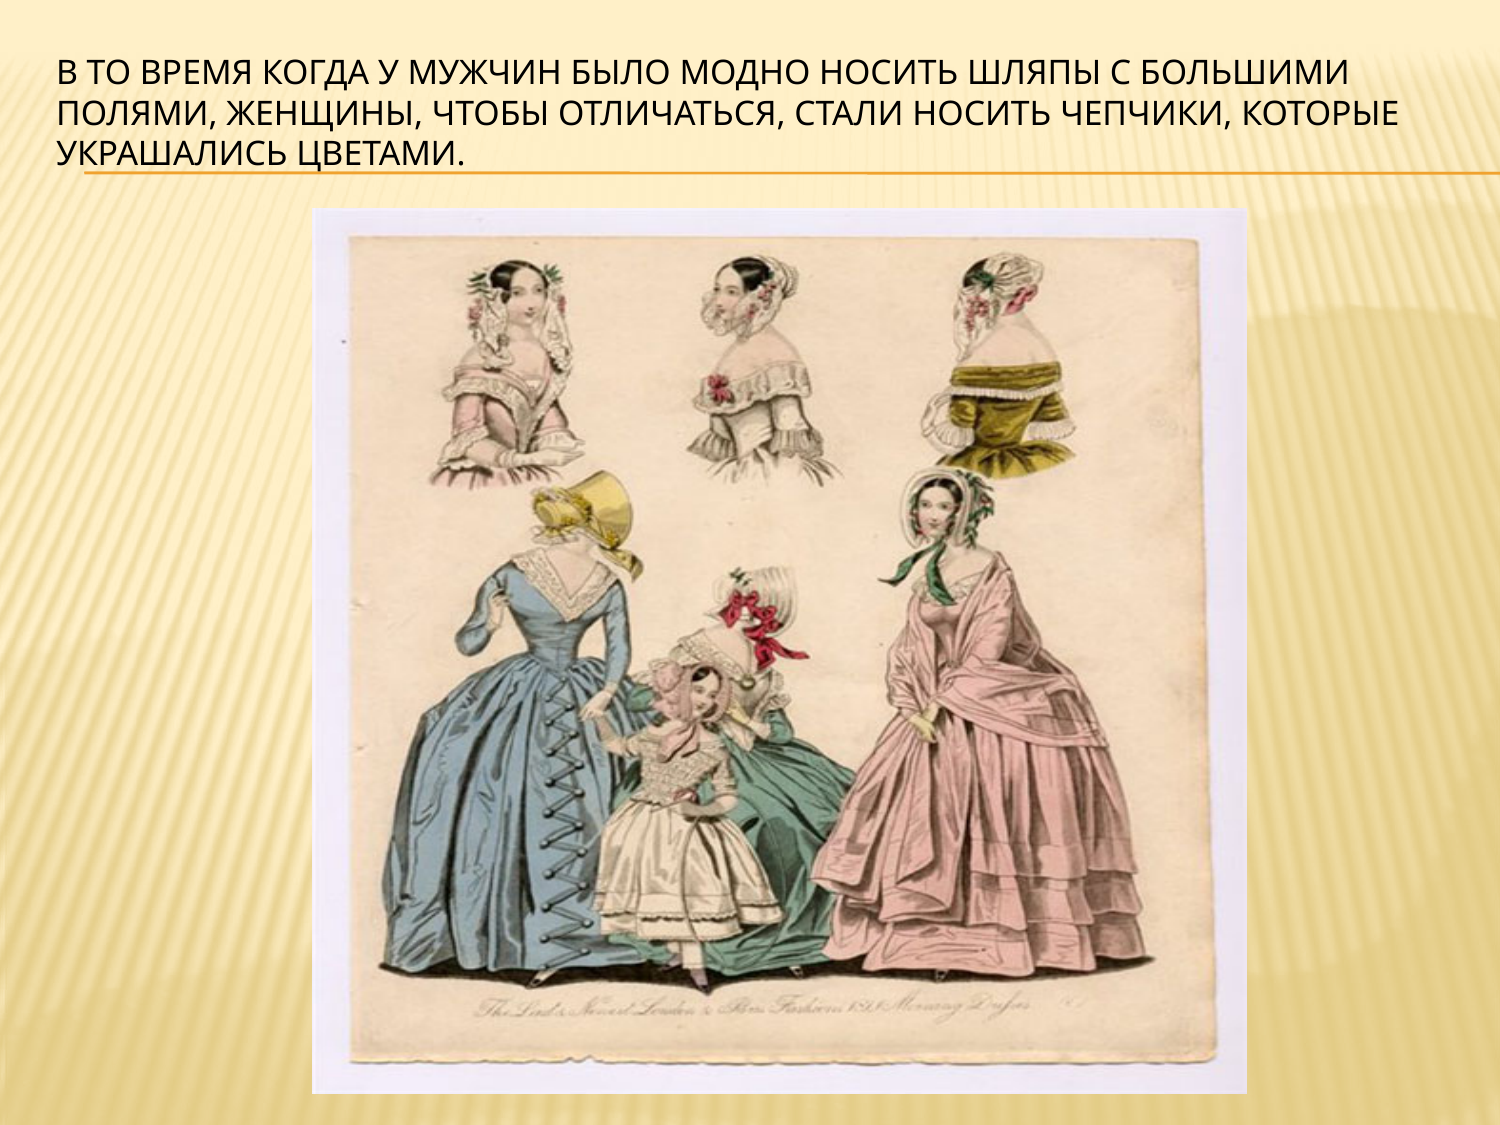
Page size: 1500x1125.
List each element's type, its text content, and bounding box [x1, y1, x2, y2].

title В то время когда у мужчин было модно носить шляпы с большими полями, женщины, чтобы отличаться, стали носить чепчики, которые украшались цветами. [41, 42, 1467, 181]
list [312, 207, 1247, 1095]
